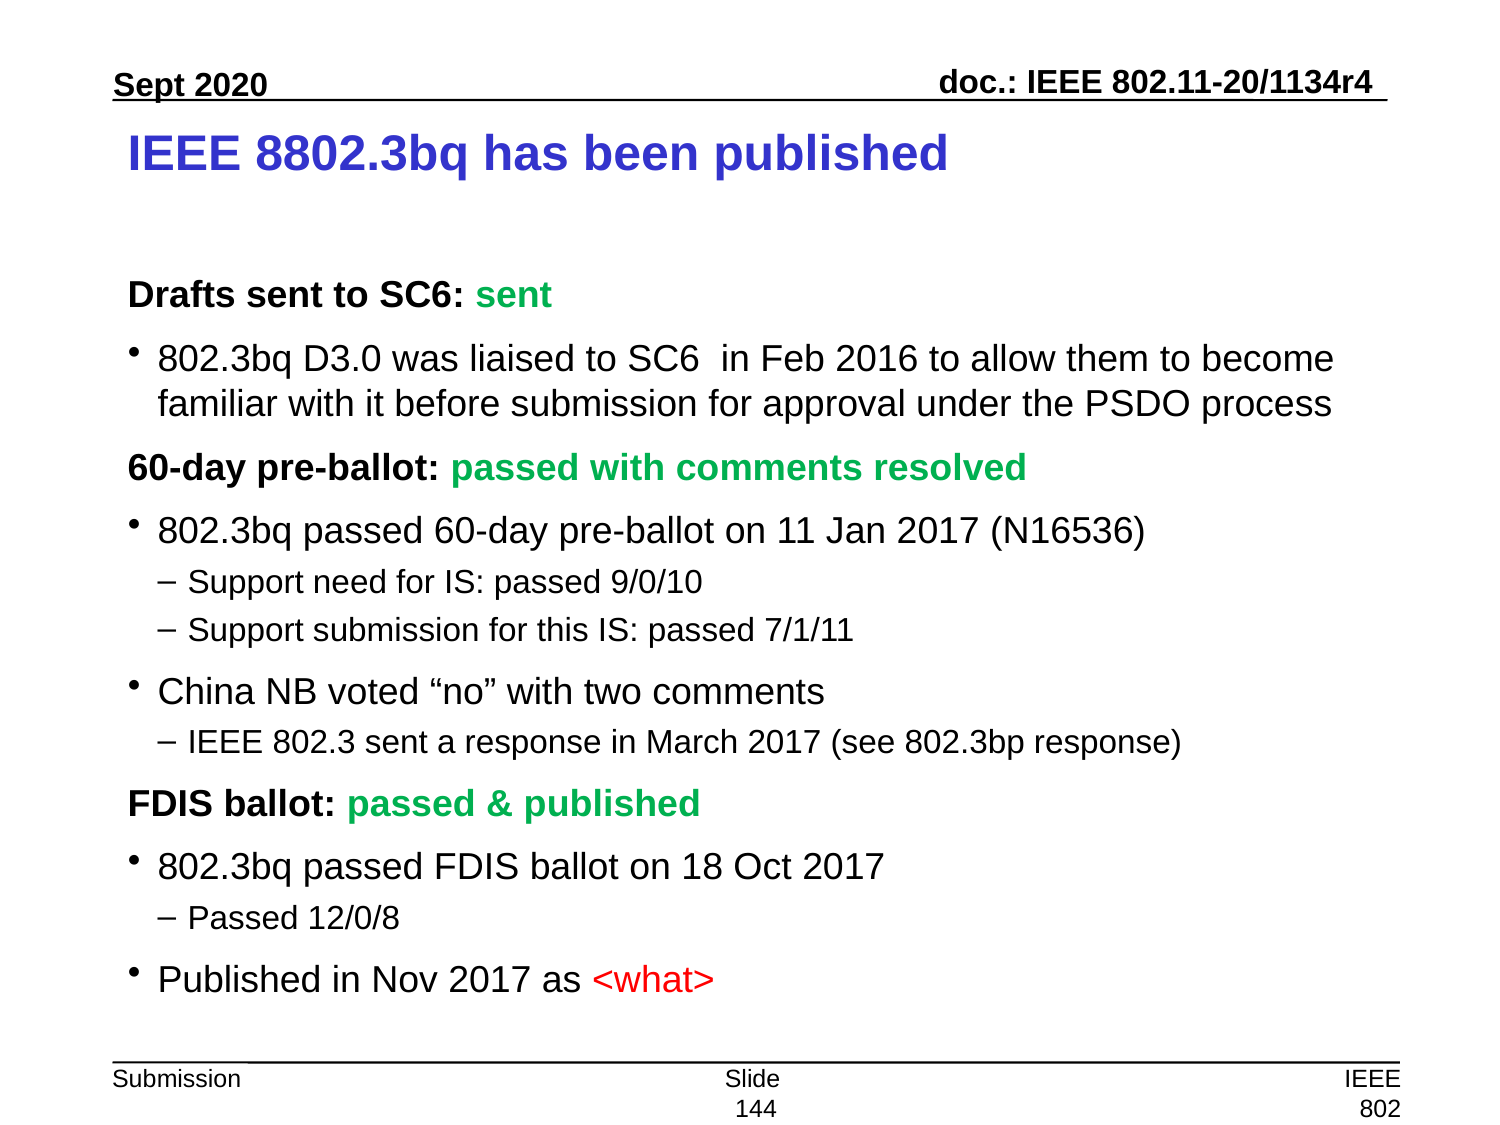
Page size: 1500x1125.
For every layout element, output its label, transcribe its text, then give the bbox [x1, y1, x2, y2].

title IEEE 8802.3bq has been published [112, 112, 1388, 262]
list Drafts sent to SC6: sent 802.3bq D3.0 was liaised to SC6 in Feb 2016 to allow them to become familiar with it before submission for approval under the PSDO process 60-day pre-ballot: passed with comments resolved 802.3bq passed 60-day pre-ballot on 11 Jan 2017 (N16536) Support need for IS: passed 9/0/10 Support submission for this IS: passed 7/1/11 China NB voted “no” with two comments IEEE 802.3 sent a response in March 2017 (see 802.3bp response) FDIS ballot: passed & published 802.3bq passed FDIS ballot on 18 Oct 2017 Passed 12/0/8 Published in Nov 2017 as <what> [112, 262, 1388, 938]
footer IEEE 802 [1320, 1061, 1402, 1093]
slide_number Slide 144 [709, 1061, 803, 1093]
